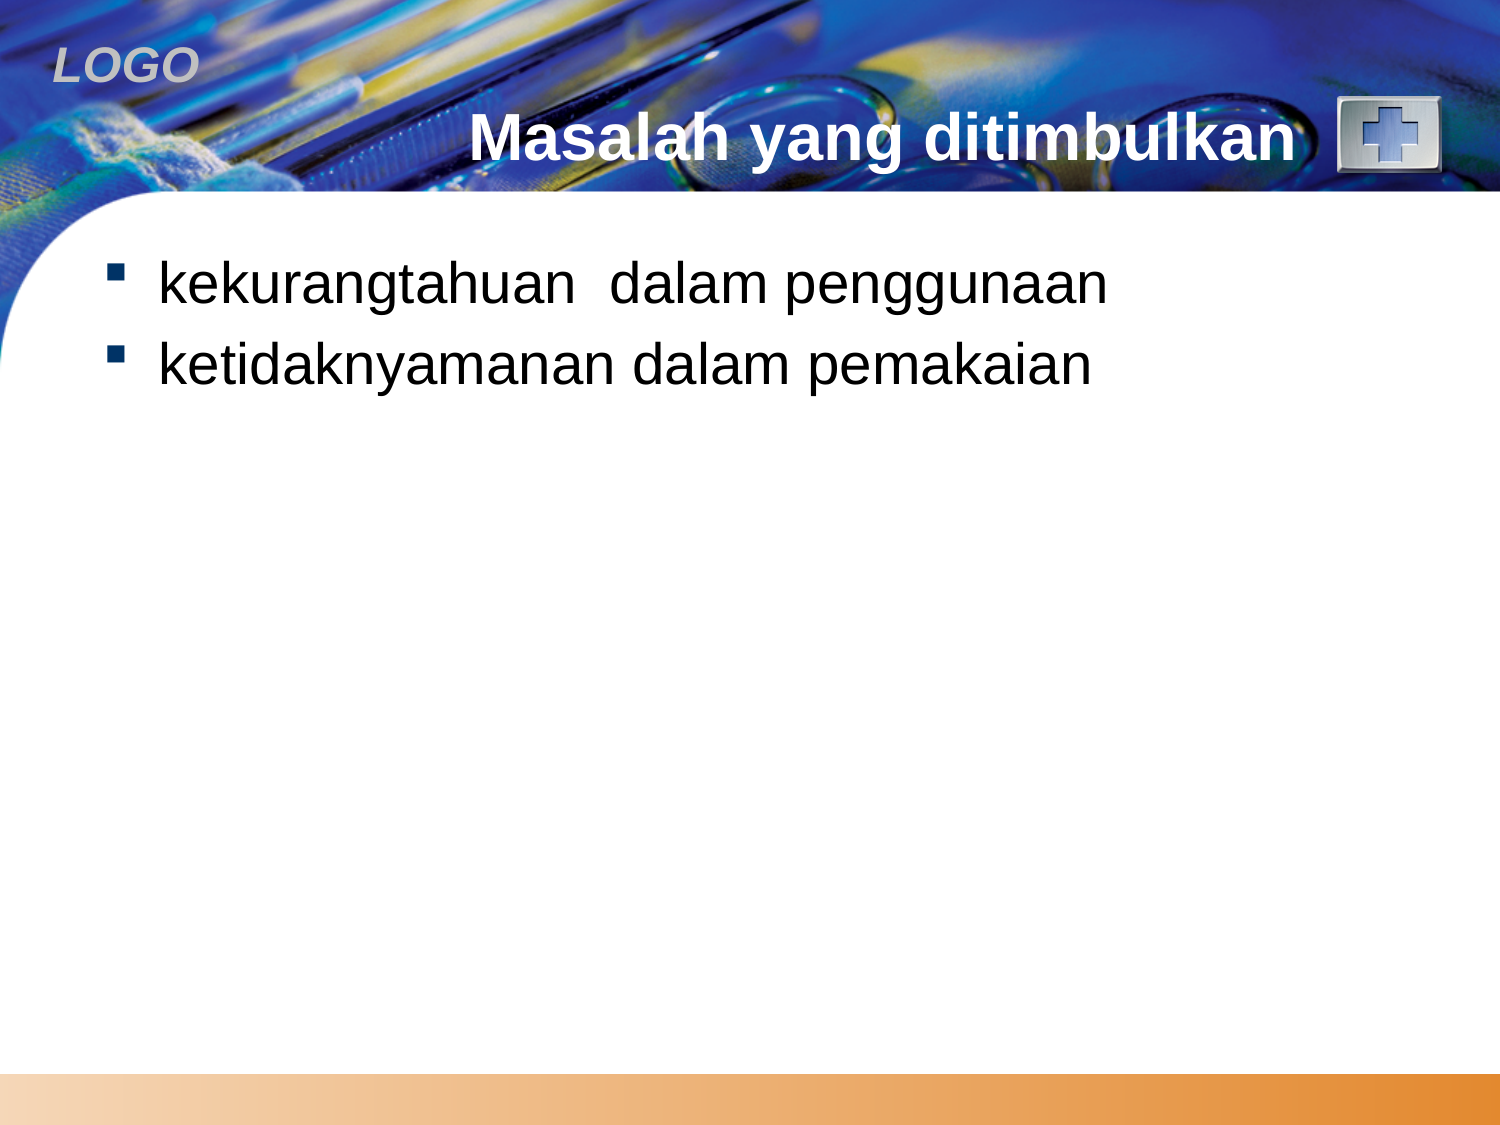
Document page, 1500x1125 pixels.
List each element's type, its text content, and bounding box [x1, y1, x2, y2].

list kekurangtahuan dalam penggunaan ketidaknyamanan dalam pemakaian [87, 237, 1432, 1038]
picture [0, 0, 1500, 383]
title Masalah yang ditimbulkan [137, 93, 1313, 174]
